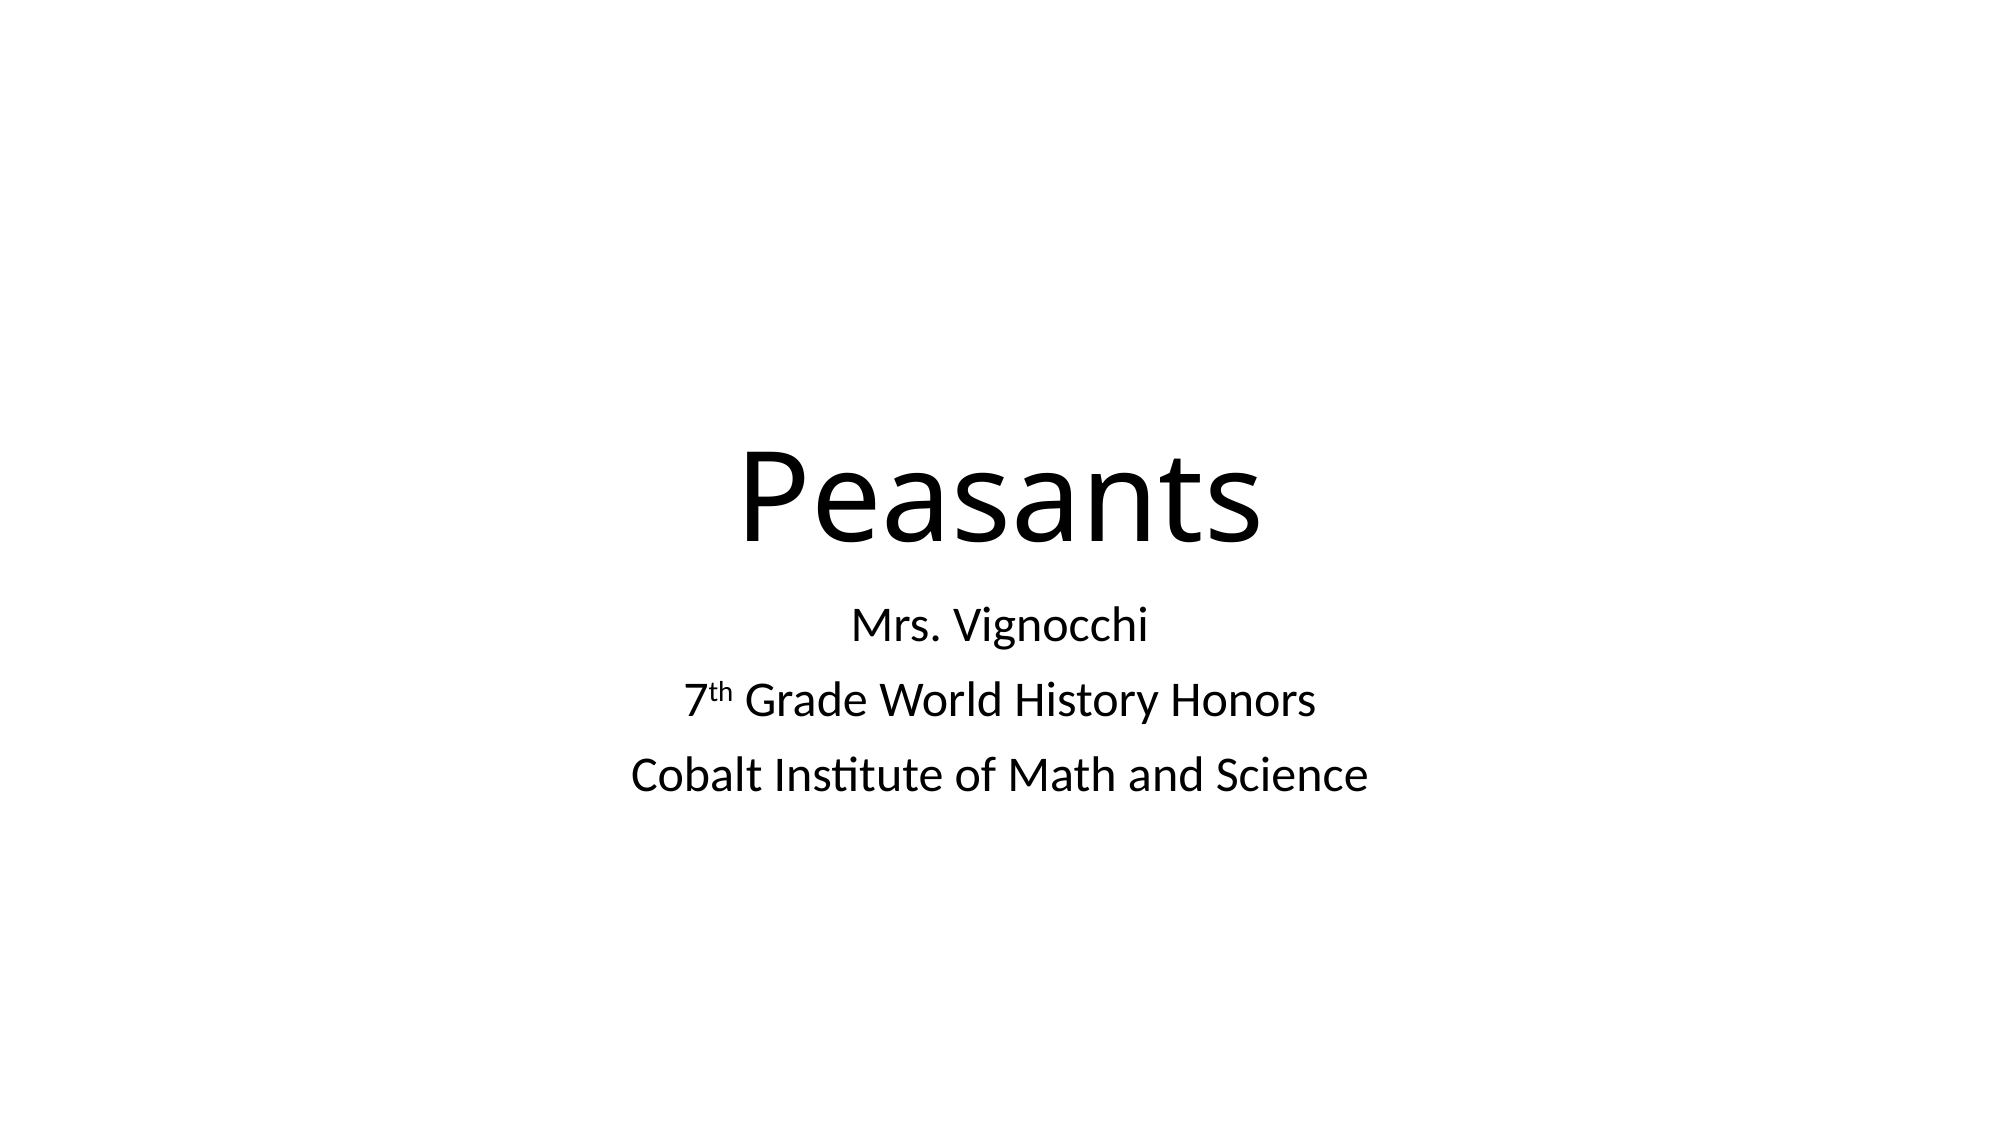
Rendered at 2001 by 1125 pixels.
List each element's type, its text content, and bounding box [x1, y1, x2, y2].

title Peasants [249, 184, 1750, 576]
subtitle Mrs. Vignocchi 7th Grade World History Honors Cobalt Institute of Math and Science [249, 590, 1750, 863]
